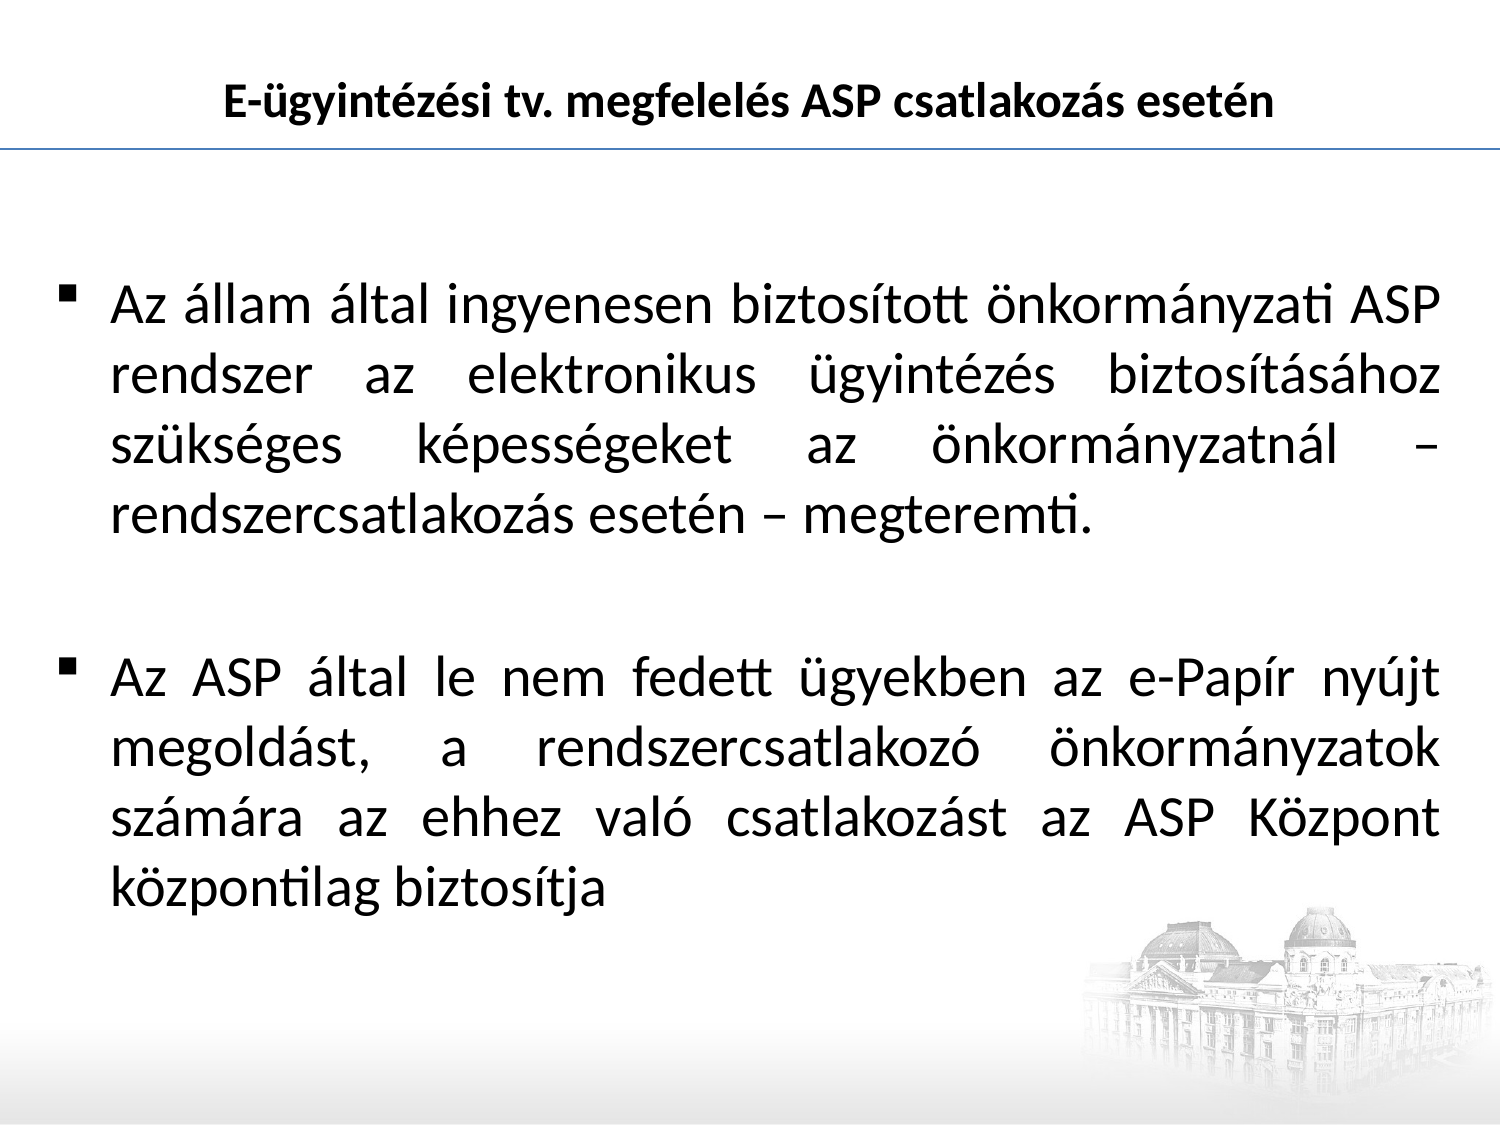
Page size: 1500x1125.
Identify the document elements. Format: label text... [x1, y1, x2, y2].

title E-ügyintézési tv. megfelelés ASP csatlakozás esetén [75, 45, 1425, 148]
picture [0, 150, 1500, 1125]
text_box Az állam által ingyenesen biztosított önkormányzati ASP rendszer az elektronikus ügyintézés biztosításához szükséges képességeket az önkormányzatnál – rendszercsatlakozás esetén – megteremti. Az ASP által le nem fedett ügyekben az e-Papír nyújt megoldást, a rendszercsatlakozó önkormányzatok számára az ehhez való csatlakozást az ASP Központ központilag biztosítja [39, 258, 1457, 1001]
picture [0, 0, 1500, 148]
